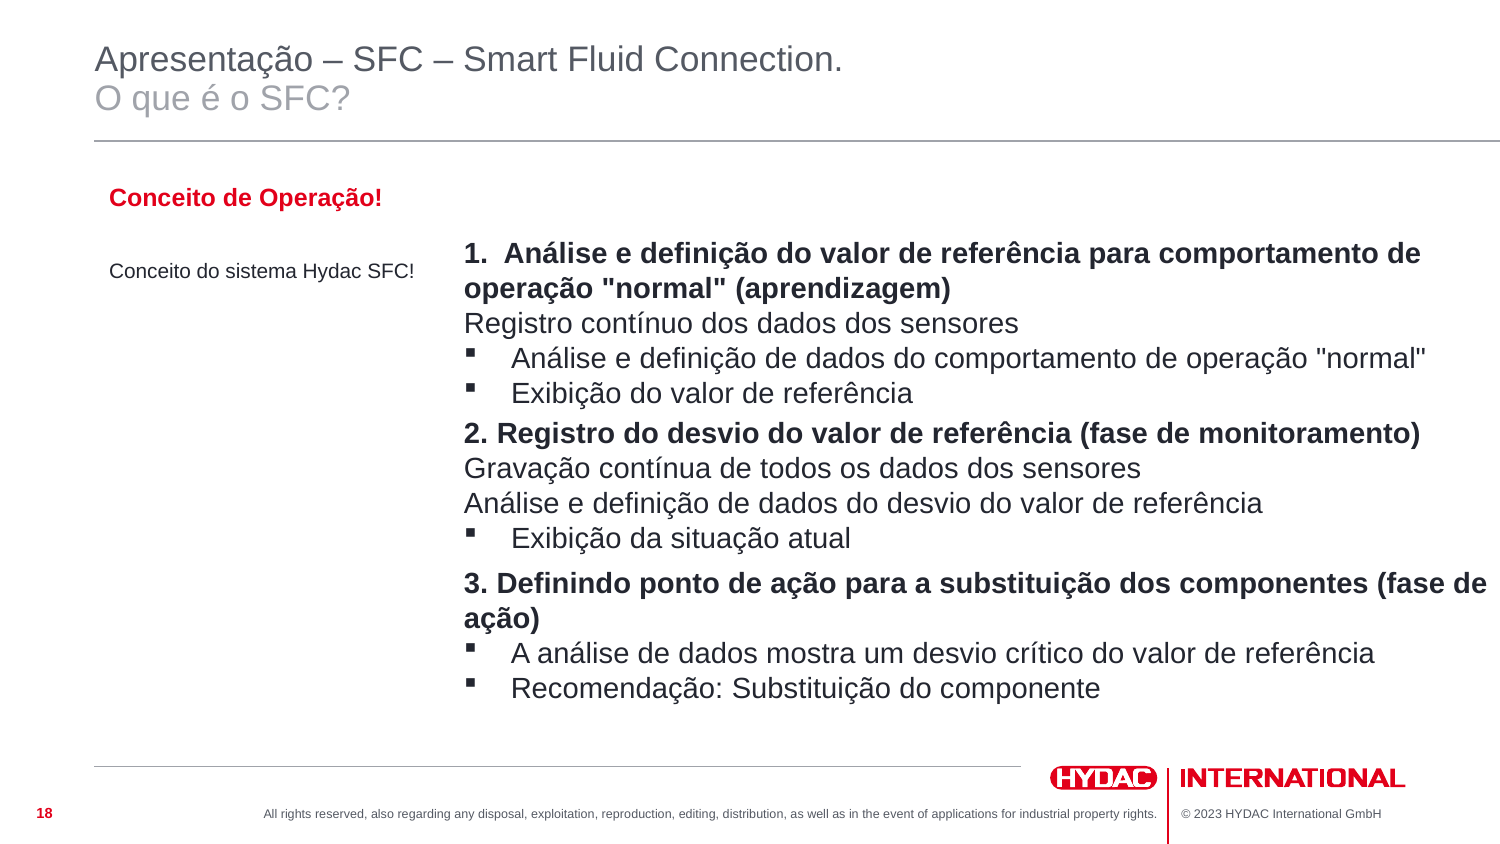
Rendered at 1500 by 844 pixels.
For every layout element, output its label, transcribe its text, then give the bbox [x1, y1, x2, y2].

title Apresentação – SFC – Smart Fluid Connection. O que é o SFC? [94, 41, 1406, 119]
text_box Conceito de Operação! Conceito do sistema Hydac SFC! [94, 173, 626, 729]
text_box 2. Registro do desvio do valor de referência (fase de monitoramento) Gravação contínua de todos os dados dos sensores Análise e definição de dados do desvio do valor de referência Exibição da situação atual [448, 406, 1500, 530]
text_box 1. Análise e definição do valor de referência para comportamento de operação "normal" (aprendizagem) Registro contínuo dos dados dos sensores Análise e definição de dados do comportamento de operação "normal" Exibição do valor de referência [448, 226, 1500, 347]
text_box 3. Definindo ponto de ação para a substituição dos componentes (fase de ação) A análise de dados mostra um desvio crítico do valor de referência Recomendação: Substituição do componente [448, 556, 1500, 658]
